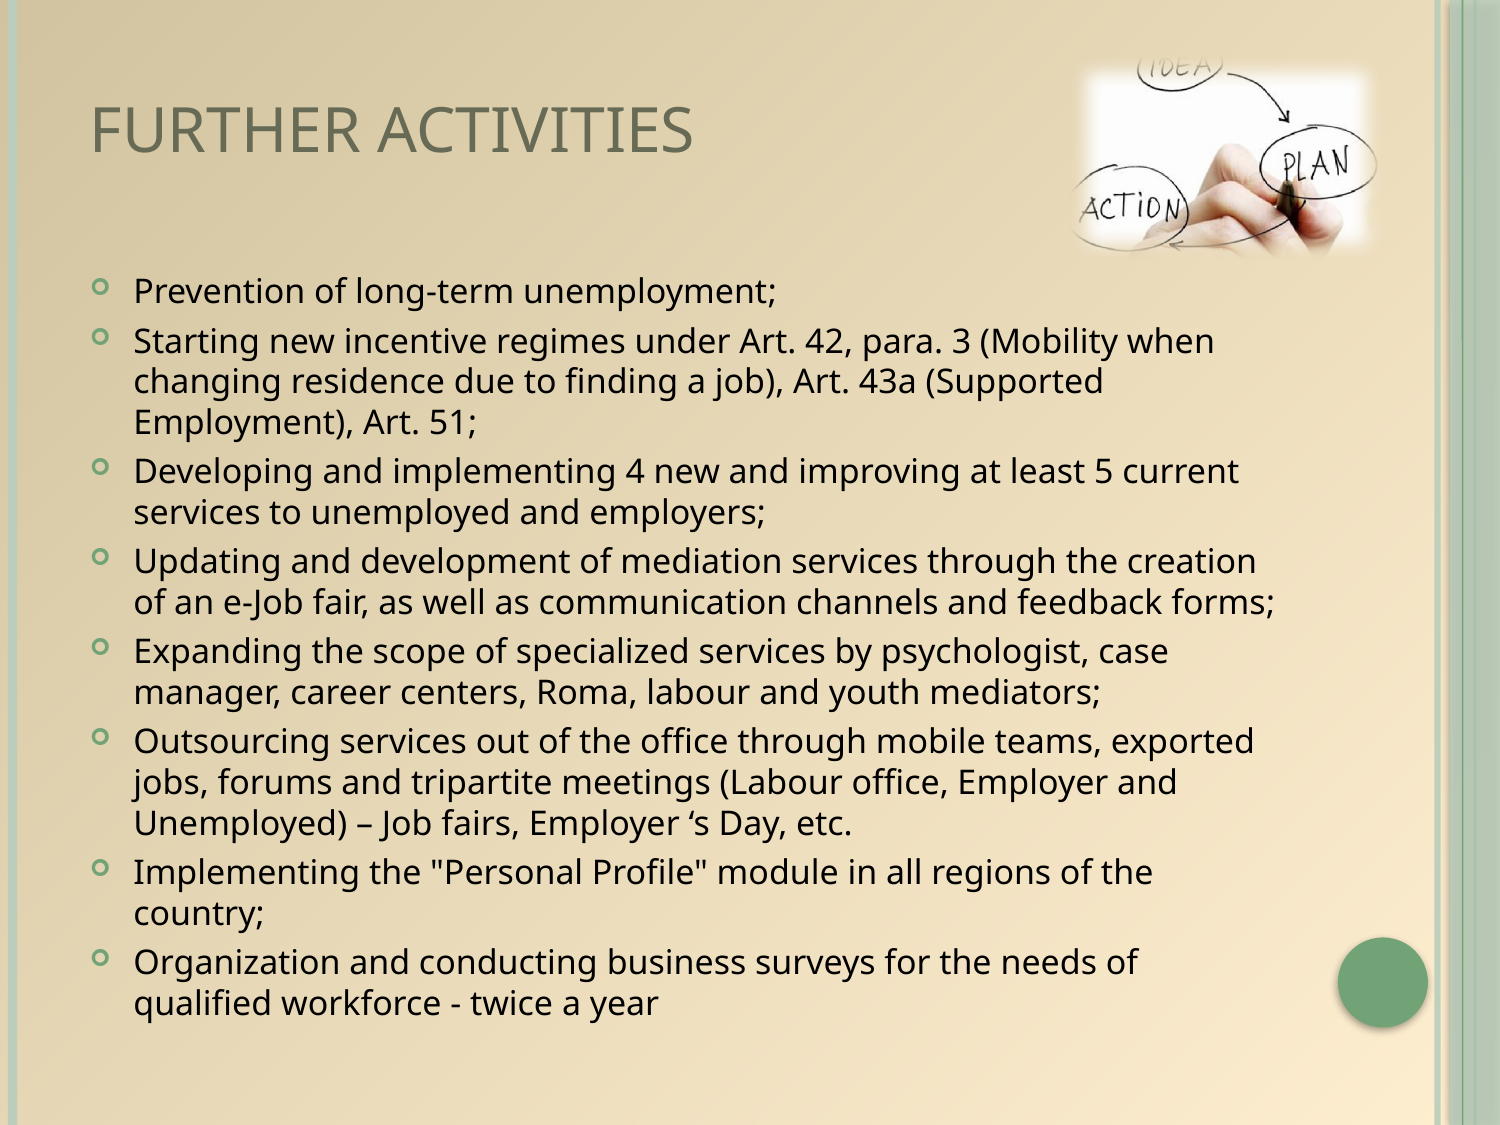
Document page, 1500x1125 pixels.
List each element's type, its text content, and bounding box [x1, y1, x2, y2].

list Prevention of long-term unemployment; Starting new incentive regimes under Art. 42, para. 3 (Mobility when changing residence due to finding a job), Art. 43a (Supported Employment), Art. 51; Developing and implementing 4 new and improving at least 5 current services to unemployed and employers; Updating and development of mediation services through the creation of an e-Job fair, as well as communication channels and feedback forms; Expanding the scope of specialized services by psychologist, case manager, career centers, Roma, labour and youth mediators; Outsourcing services out of the office through mobile teams, exported jobs, forums and tripartite meetings (Labour office, Employer and Unemployed) – Job fairs, Employer ‘s Day, etc. Implementing the "Personal Profile" module in all regions of the country; Organization and conducting business surveys for the needs of qualified workforce - twice a year [75, 262, 1300, 1062]
title Further activities [75, 45, 1300, 173]
picture [1068, 54, 1385, 263]
